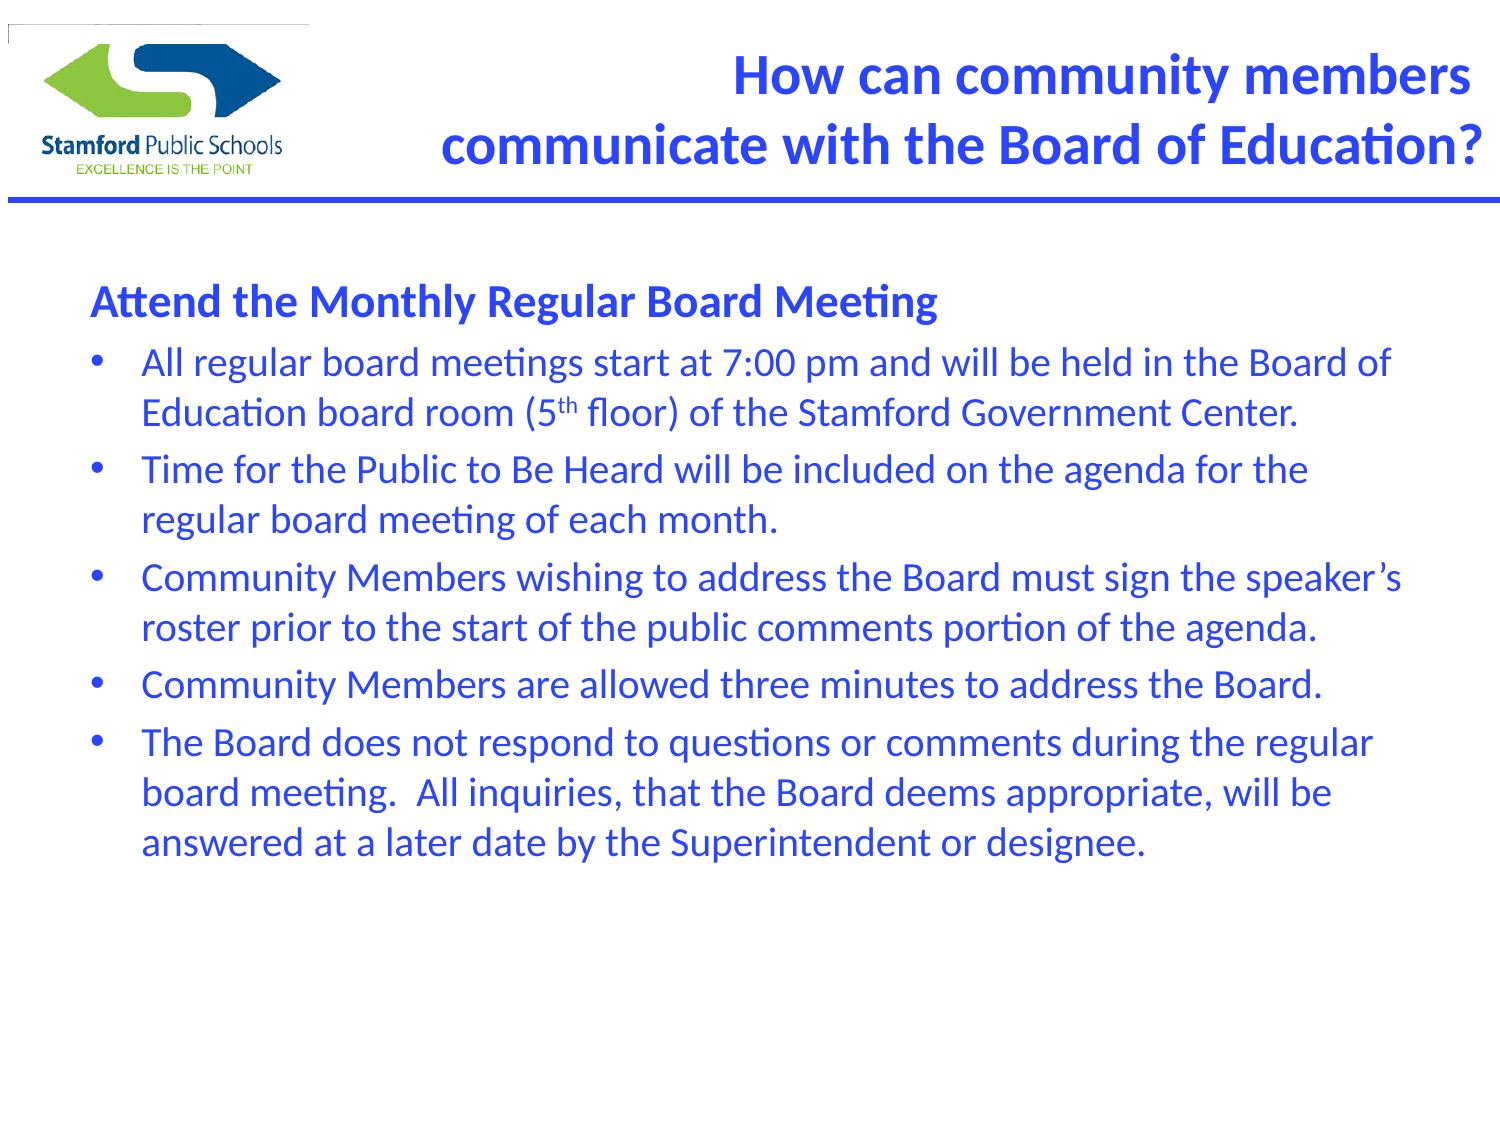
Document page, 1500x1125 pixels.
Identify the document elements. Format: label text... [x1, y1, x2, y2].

title How can community members communicate with the Board of Education? [225, 12, 1500, 197]
list Attend the Monthly Regular Board Meeting All regular board meetings start at 7:00 pm and will be held in the Board of Education board room (5th floor) of the Stamford Government Center. Time for the Public to Be Heard will be included on the agenda for the regular board meeting of each month. Community Members wishing to address the Board must sign the speaker’s roster prior to the start of the public comments portion of the agenda. Community Members are allowed three minutes to address the Board. The Board does not respond to questions or comments during the regular board meeting. All inquiries, that the Board deems appropriate, will be answered at a later date by the Superintendent or designee. [75, 262, 1425, 1005]
picture [8, 24, 310, 199]
